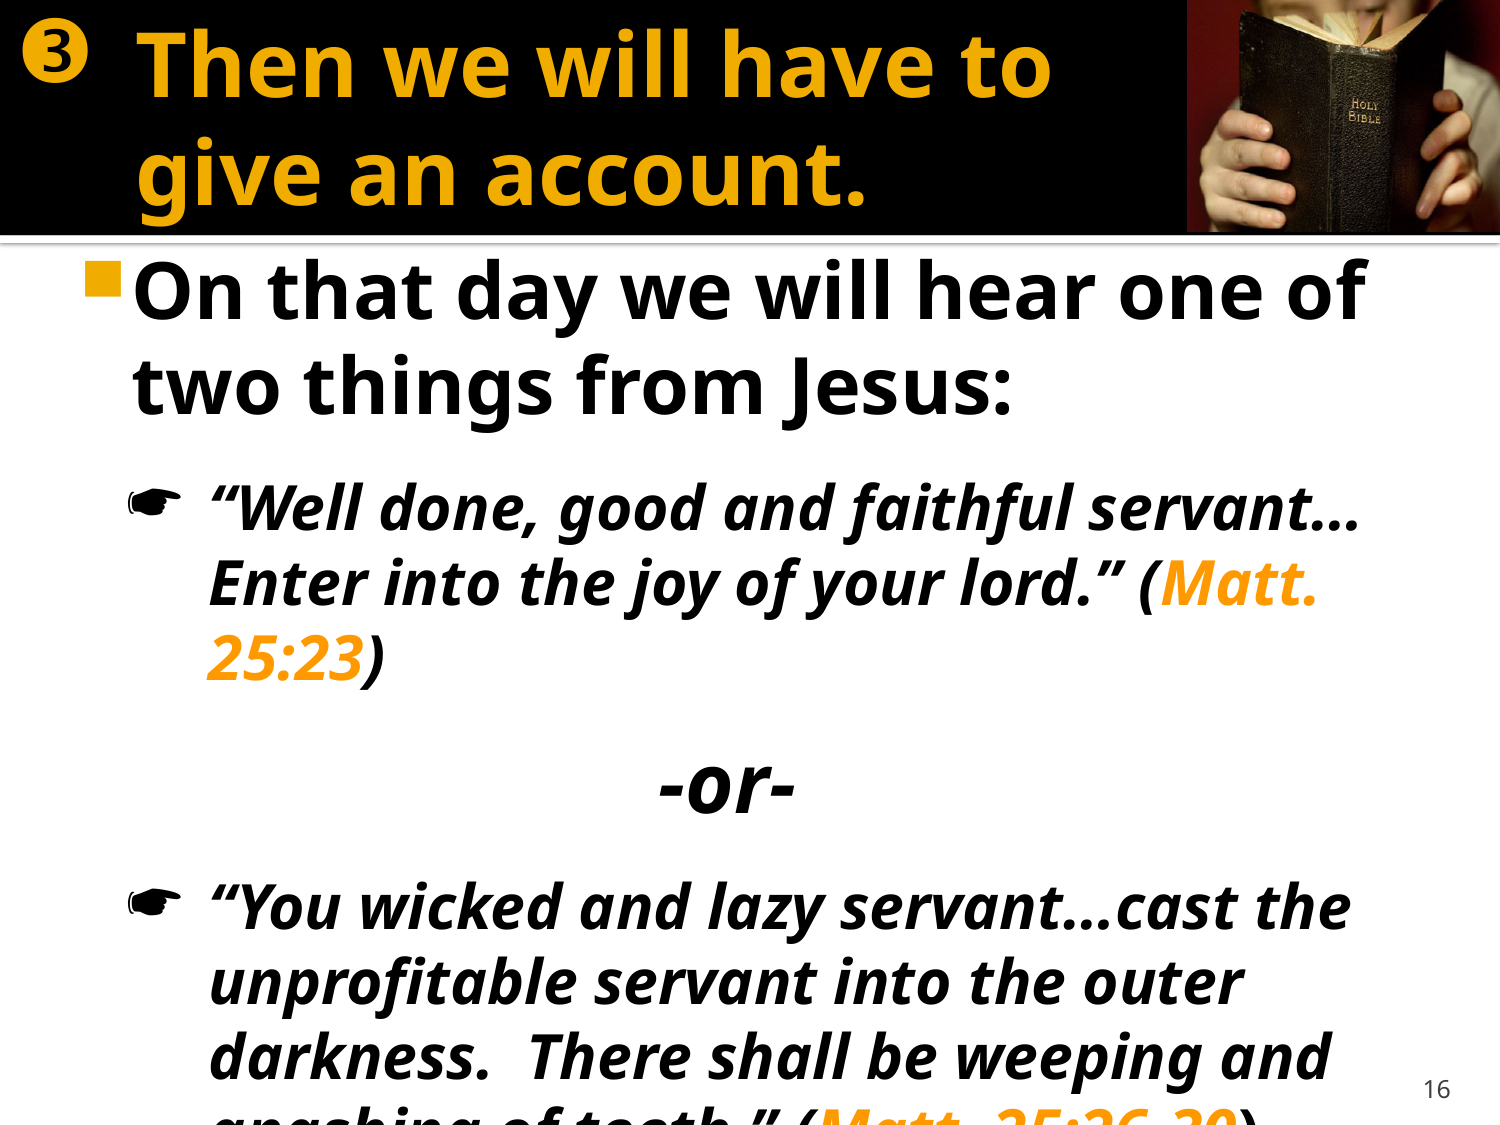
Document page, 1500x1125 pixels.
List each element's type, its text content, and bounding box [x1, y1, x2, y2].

picture [1187, 0, 1500, 232]
slide_number 16 [1345, 1062, 1467, 1108]
title Then we will have to give an account. [0, 0, 1185, 231]
list On that day we will hear one of two things from Jesus: “Well done, good and faithful servant…Enter into the joy of your lord.” (Matt. 25:23) -or- “You wicked and lazy servant…cast the unprofitable servant into the outer darkness. There shall be weeping and gnashing of teeth.” (Matt. 25:26-30) [50, 224, 1500, 1000]
